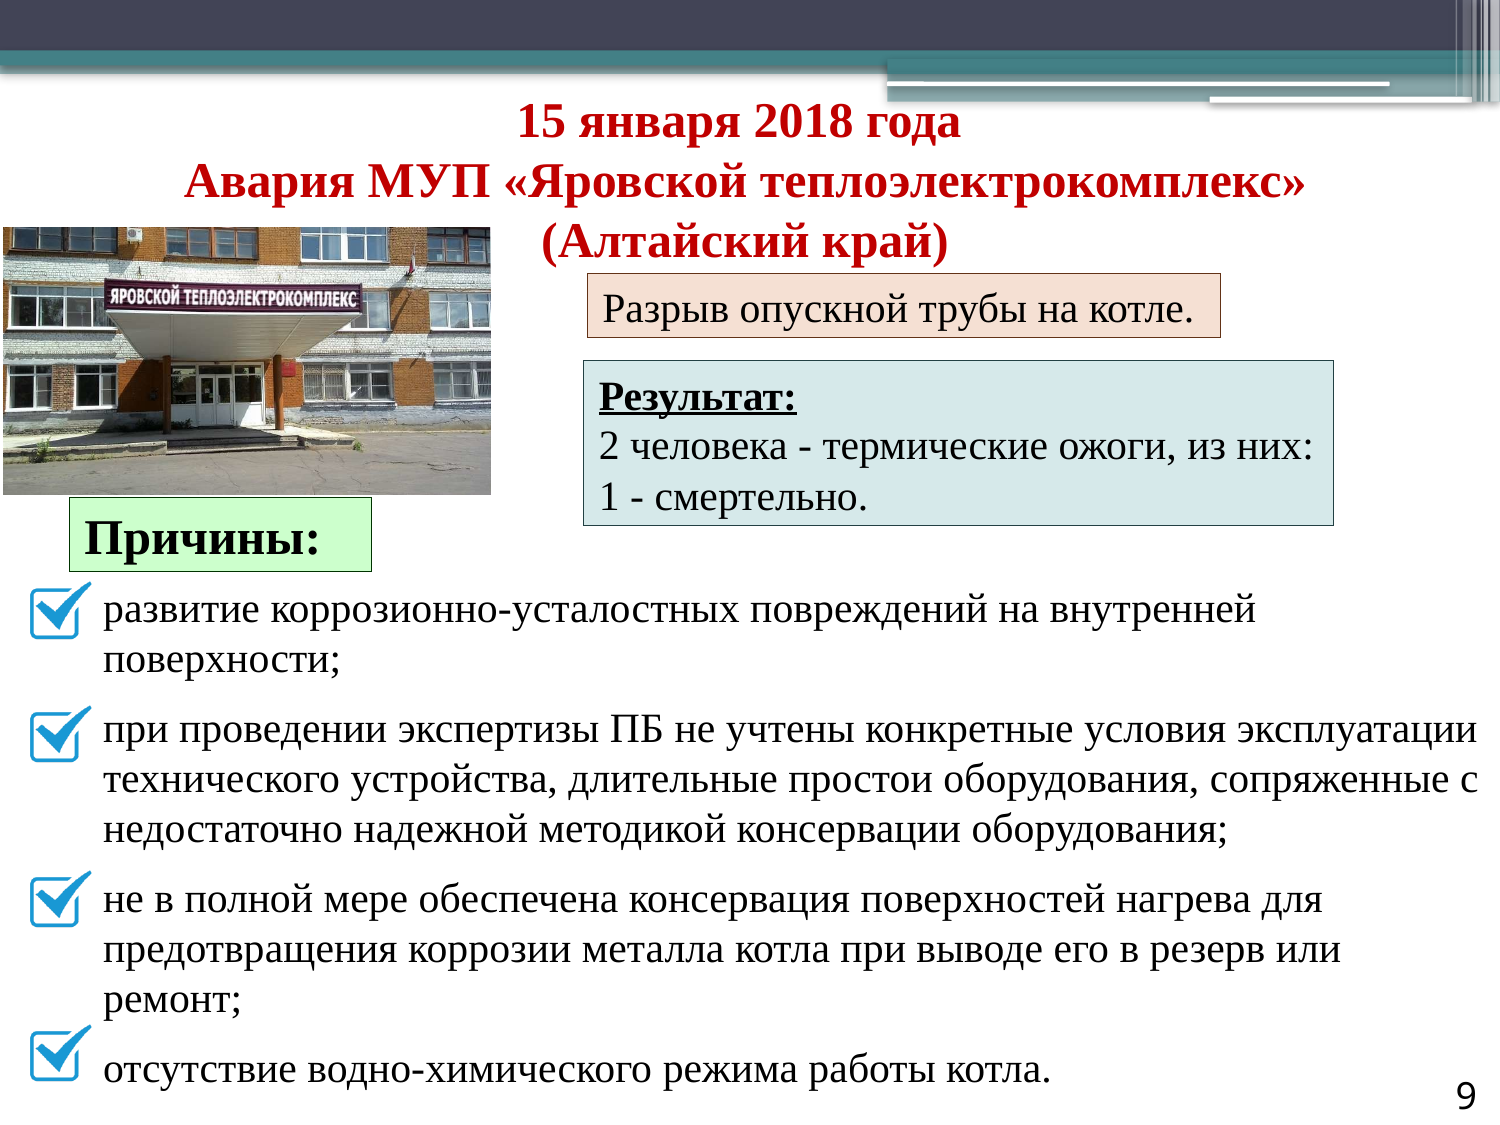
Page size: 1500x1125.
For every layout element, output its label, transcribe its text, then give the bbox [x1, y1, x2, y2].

text_box развитие коррозионно-усталостных повреждений на внутренней поверхности; при проведении экспертизы ПБ не учтены конкретные условия эксплуатации технического устройства, длительные простои оборудования, сопряженные с недостаточно надежной методикой консервации оборудования; не в полной мере обеспечена консервация поверхностей нагрева для предотвращения коррозии металла котла при выводе его в резерв или ремонт; отсутствие водно-химического режима работы котла. [88, 573, 1497, 1098]
text_box Результат: 2 человека - термические ожоги, из них: 1 - смертельно. [583, 360, 1334, 526]
text_box 15 января 2018 года Авария МУП «Яровской теплоэлектрокомплекс» (Алтайский край) [7, 80, 1483, 275]
text_box Разрыв опускной трубы на котле. [587, 273, 1221, 338]
picture [17, 869, 96, 929]
picture [3, 226, 491, 495]
picture [17, 580, 96, 640]
text_box 9 [1440, 1064, 1500, 1125]
text_box Причины: [69, 505, 372, 572]
picture [17, 703, 96, 763]
picture [17, 1022, 96, 1082]
